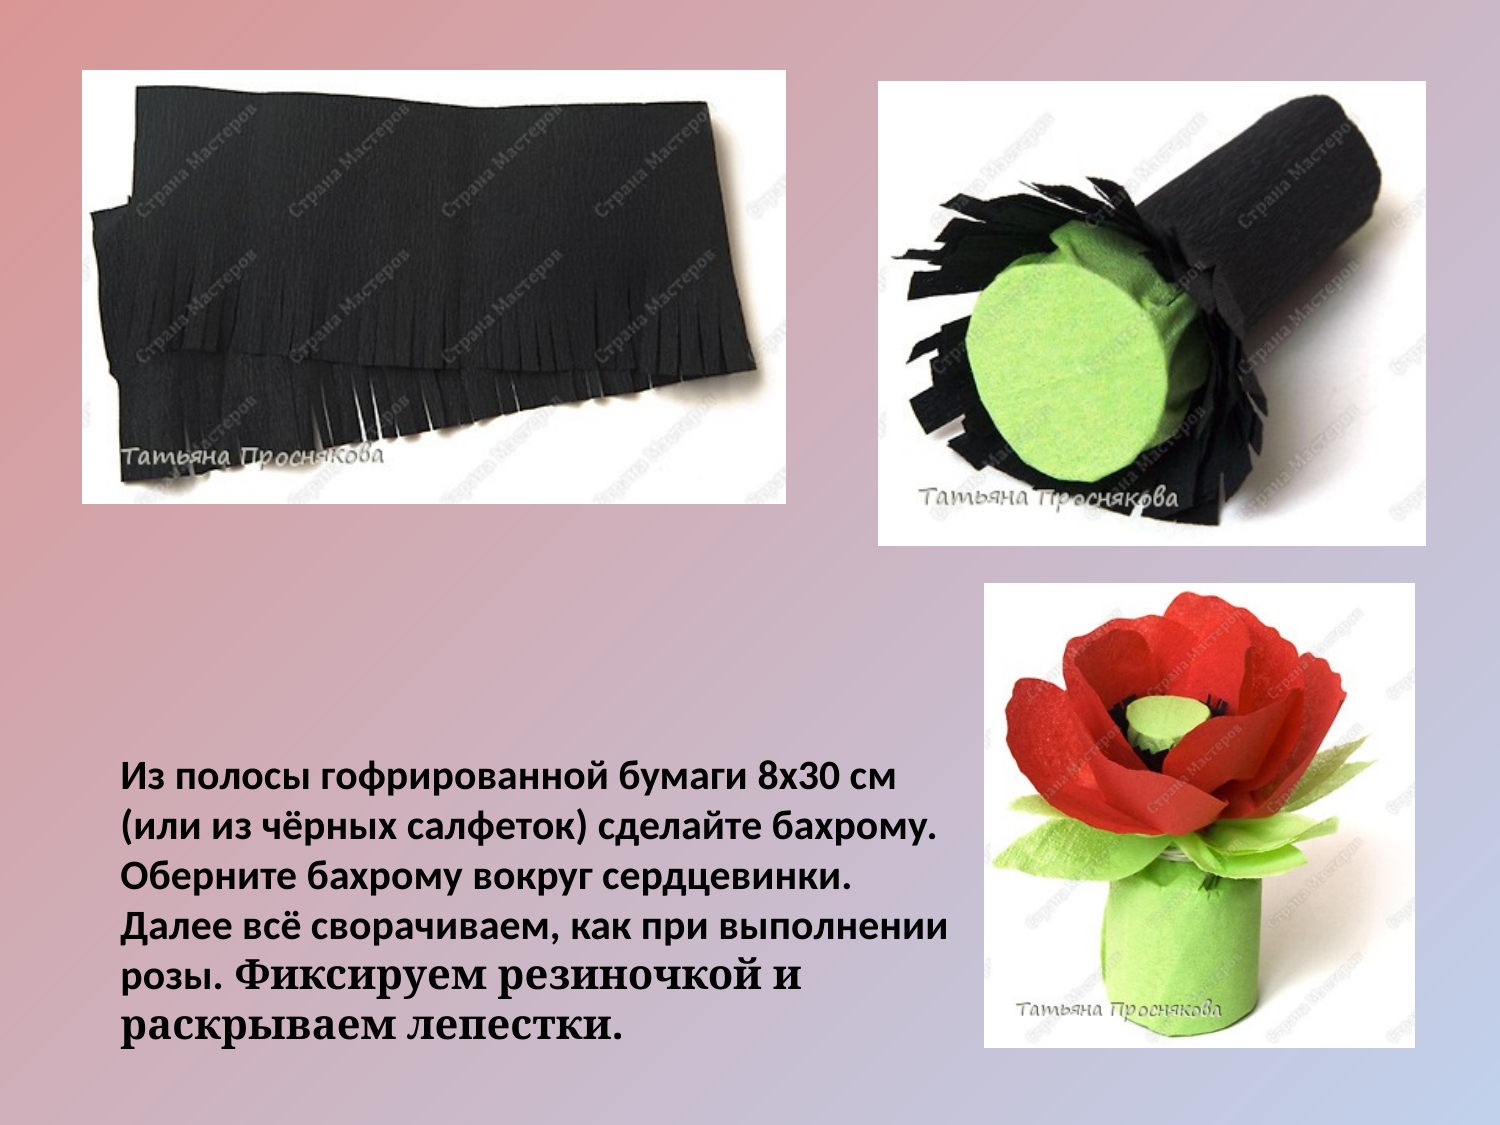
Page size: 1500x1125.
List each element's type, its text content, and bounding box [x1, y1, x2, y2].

text_box Из полосы гофрированной бумаги 8х30 см (или из чёрных салфеток) сделайте бахрому. Оберните бахрому вокруг сердцевинки. Далее всё сворачиваем, как при выполнении розы. Фиксируем резиночкой и раскрываем лепестки. [105, 739, 985, 1105]
picture [878, 81, 1427, 547]
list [81, 69, 786, 504]
picture [983, 583, 1415, 1048]
